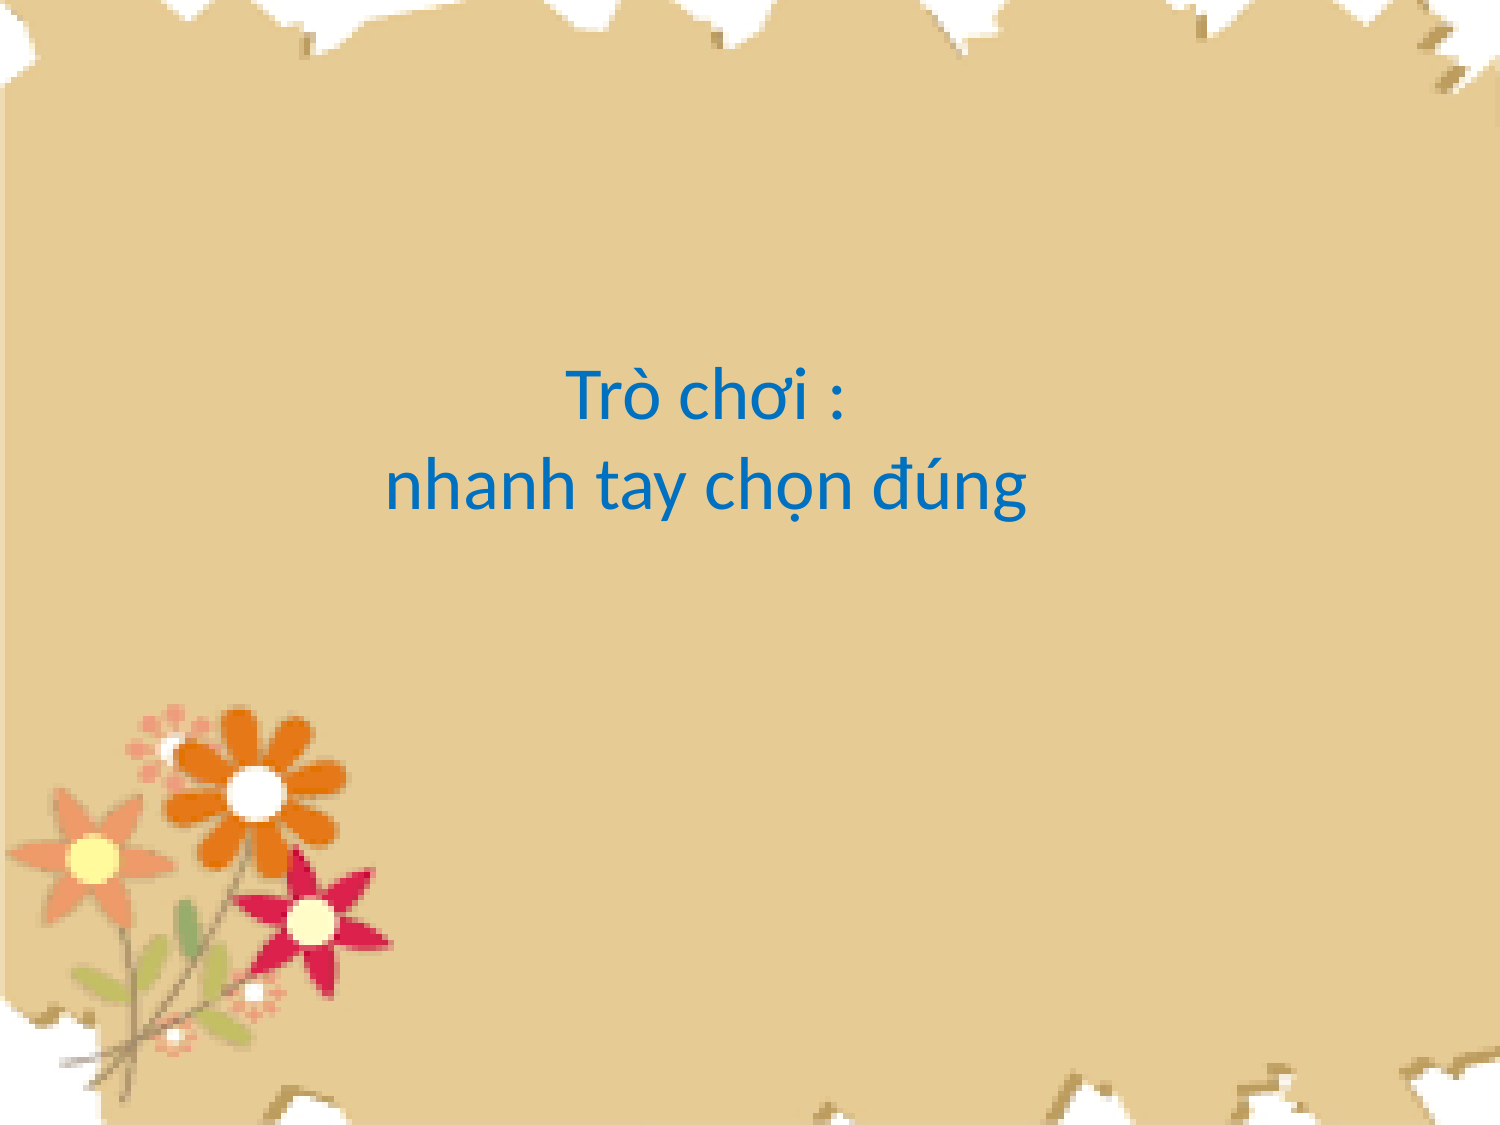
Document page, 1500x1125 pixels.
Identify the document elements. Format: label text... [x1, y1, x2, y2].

text_box Trò chơi : nhanh tay chọn đúng [312, 337, 1100, 533]
picture [0, 0, 1500, 1125]
